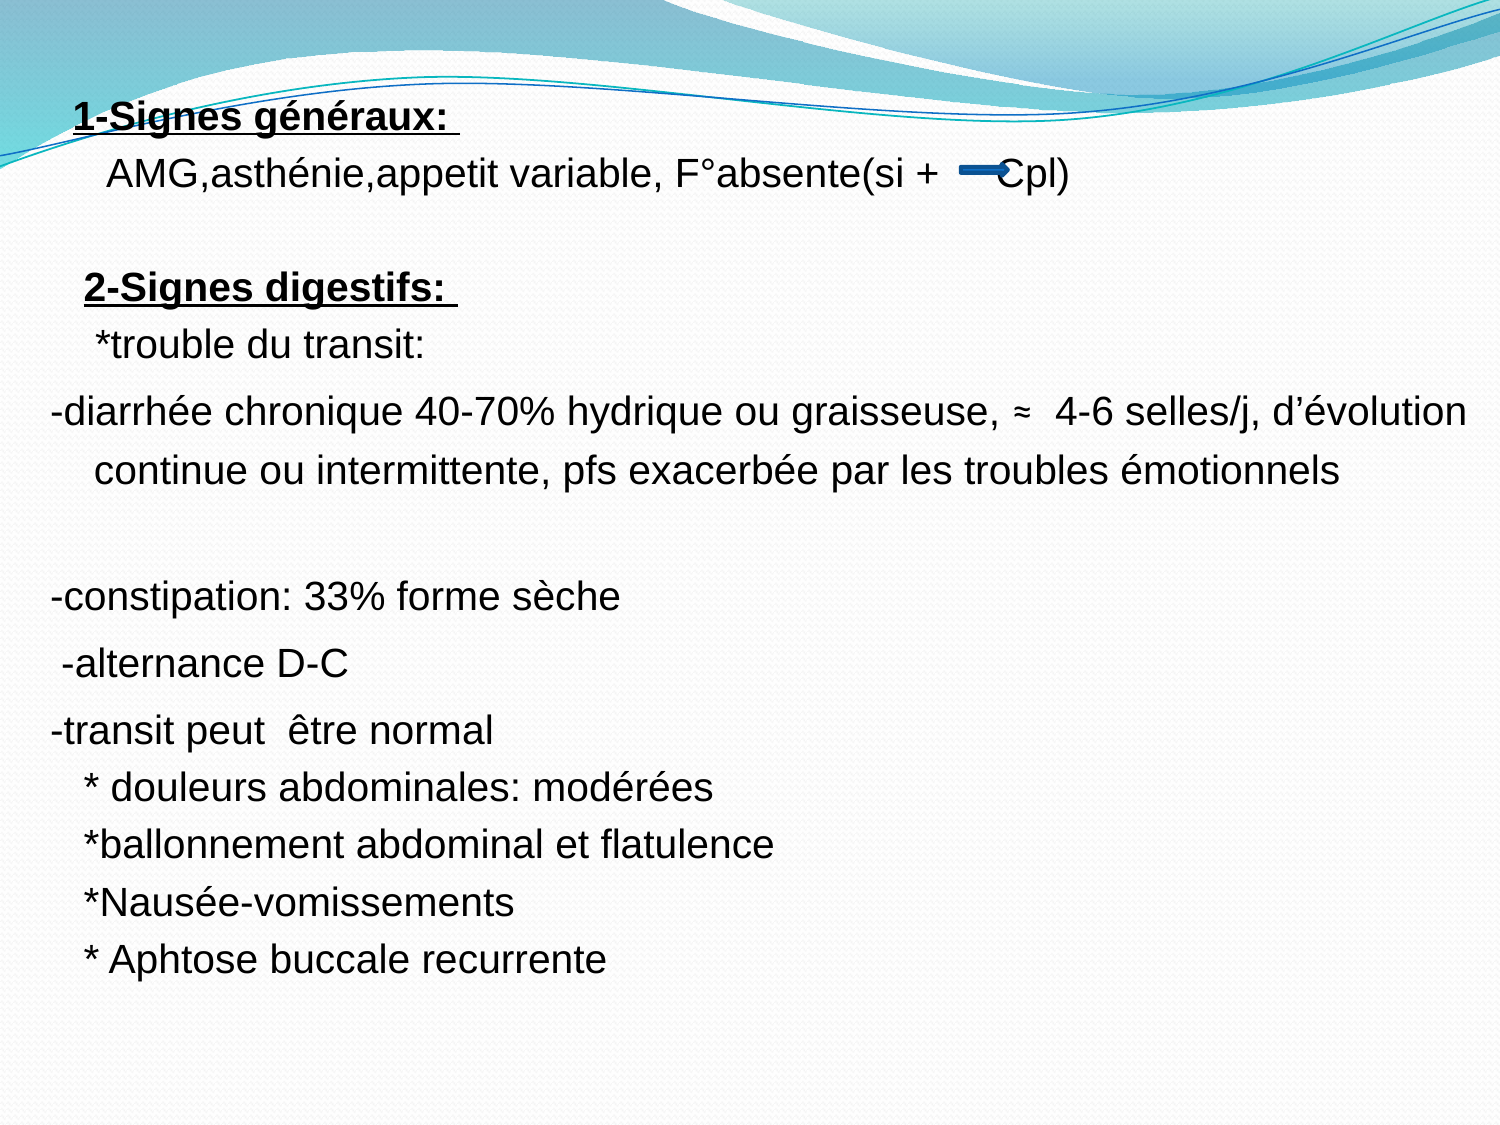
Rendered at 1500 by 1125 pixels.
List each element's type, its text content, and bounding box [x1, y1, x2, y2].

list 1-Signes généraux: AMG,asthénie,appetit variable, F°absente(si + Cpl) 2-Signes digestifs: *trouble du transit: -diarrhée chronique 40-70% hydrique ou graisseuse, ≈ 4-6 selles/j, d’évolution continue ou intermittente, pfs exacerbée par les troubles émotionnels -constipation: 33% forme sèche -alternance D-C -transit peut être normal * douleurs abdominales: modérées *ballonnement abdominal et flatulence *Nausée-vomissements * Aphtose buccale recurrente [35, 82, 1500, 997]
text_box [958, 162, 1010, 178]
